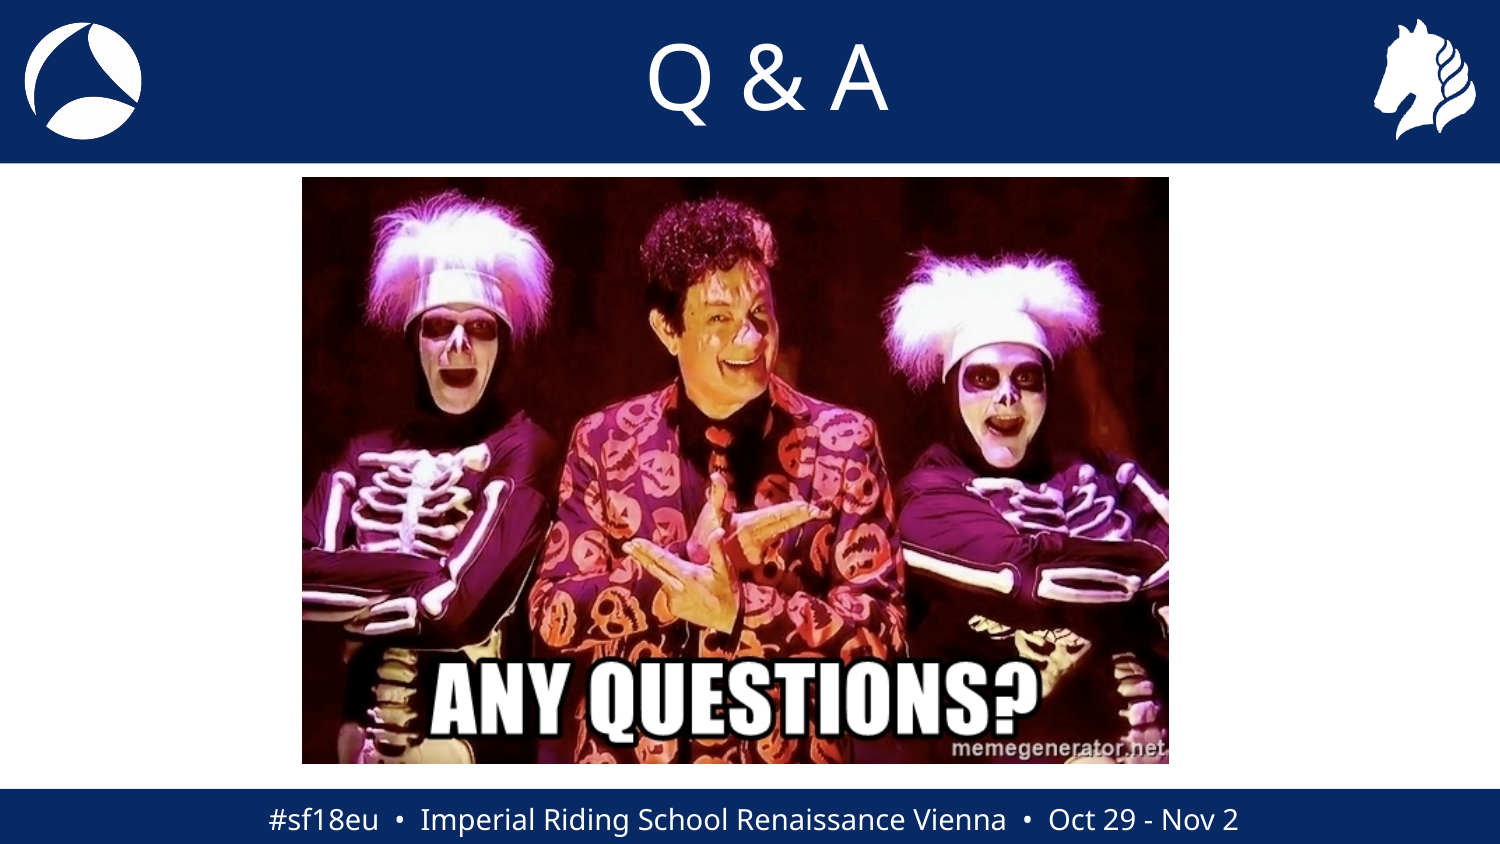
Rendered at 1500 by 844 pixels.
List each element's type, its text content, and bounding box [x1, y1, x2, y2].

picture [1388, 8, 1489, 151]
title Q & A [146, 0, 1388, 161]
picture [24, 22, 142, 140]
picture [302, 177, 1169, 765]
